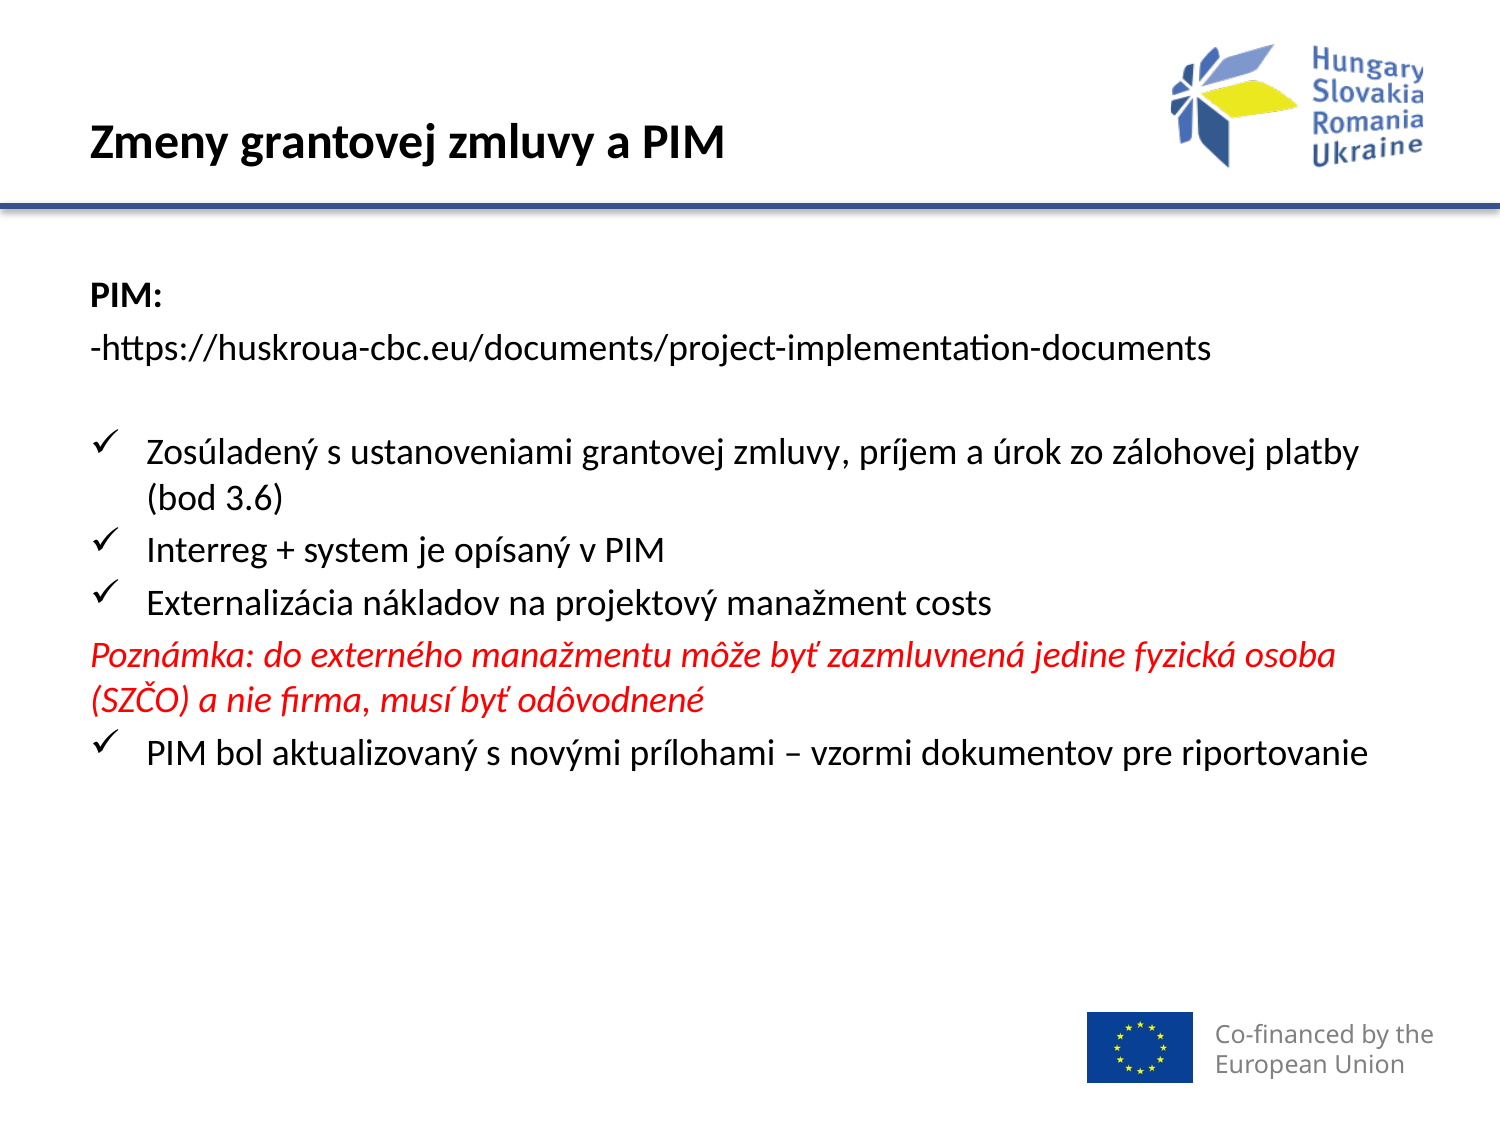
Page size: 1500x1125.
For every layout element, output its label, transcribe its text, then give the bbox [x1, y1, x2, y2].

list PIM: -https://huskroua-cbc.eu/documents/project-implementation-documents Zosúladený s ustanoveniami grantovej zmluvy, príjem a úrok zo zálohovej platby (bod 3.6) Interreg + system je opísaný v PIM Externalizácia nákladov na projektový manažment costs Poznámka: do externého manažmentu môže byť zazmluvnená jedine fyzická osoba (SZČO) a nie firma, musí byť odôvodnené PIM bol aktualizovaný s novými prílohami – vzormi dokumentov pre riportovanie [74, 262, 1426, 1006]
title Zmeny grantovej zmluvy a PIM [74, 44, 1141, 233]
picture [1087, 1012, 1193, 1083]
